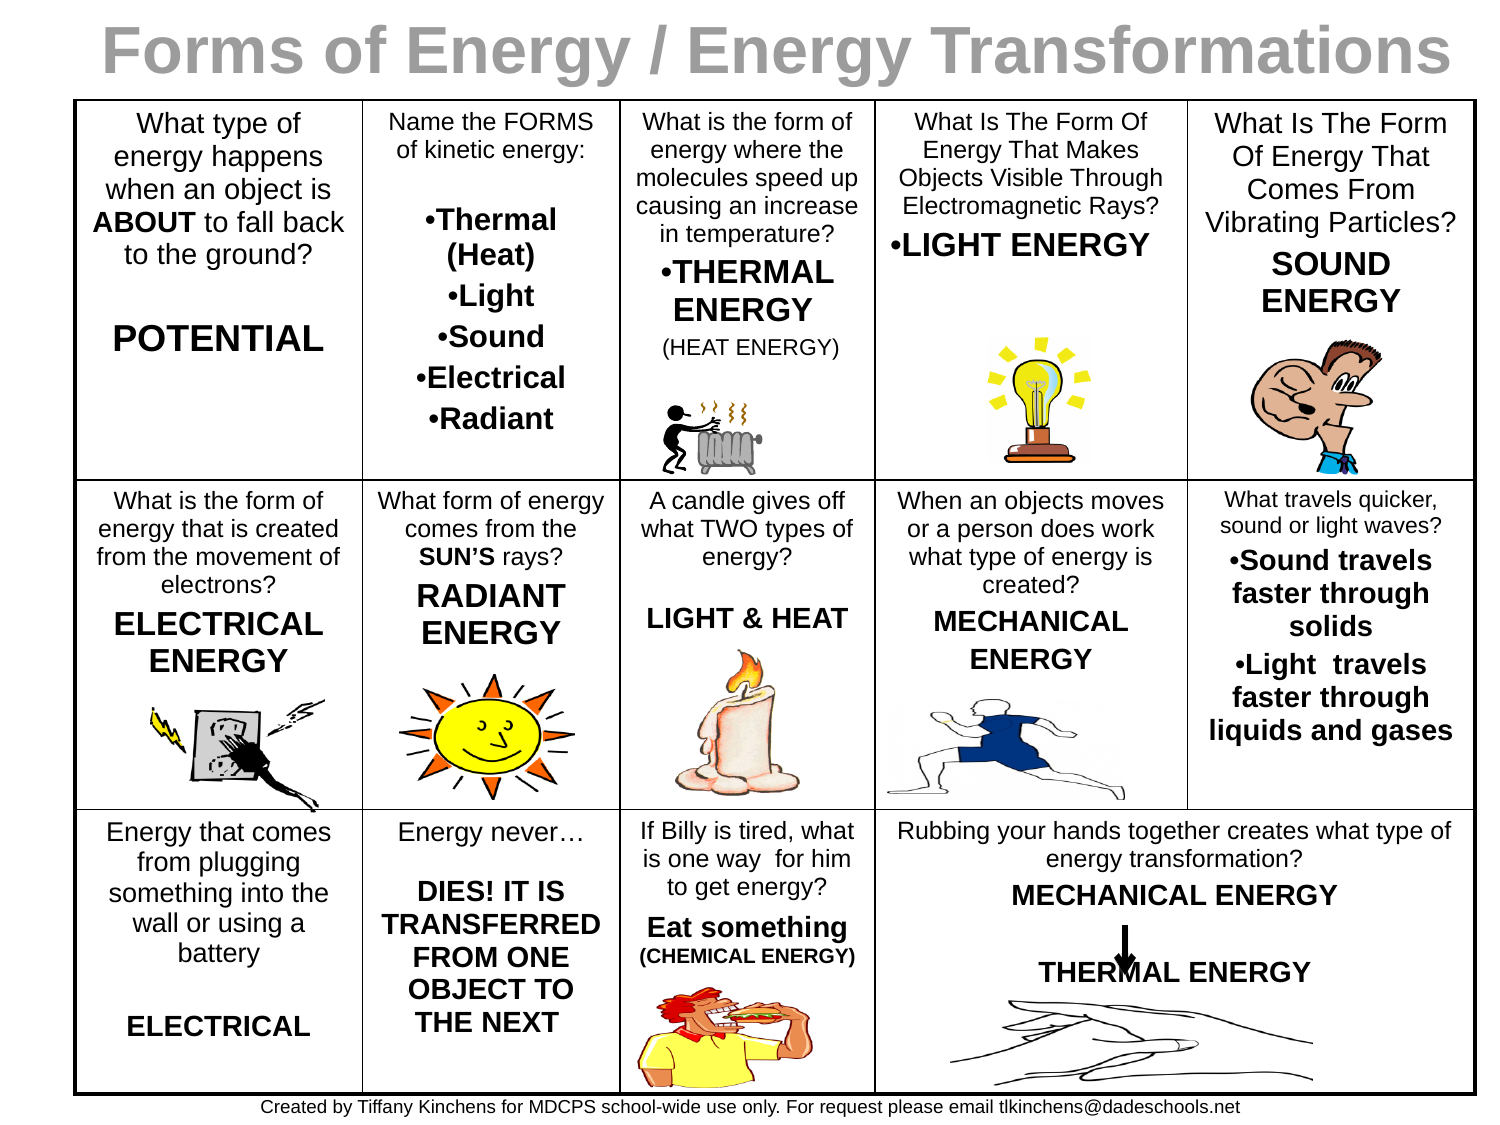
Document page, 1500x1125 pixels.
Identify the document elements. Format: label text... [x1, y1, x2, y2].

table_cell What travels quicker, sound or light waves? Sound travels faster through solids Light travels faster through liquids and gases [1188, 481, 1473, 809]
picture [674, 649, 801, 797]
text_box Forms of Energy / Energy Transformations [55, 0, 1500, 95]
table_cell What form of energy comes from the SUN’S rays? RADIANT ENERGY [363, 481, 619, 809]
table_cell If Billy is tired, what is one way for him to get energy? Eat something (CHEMICAL ENERGY) [621, 810, 874, 1087]
table_cell Energy never… DIES! IT IS TRANSFERRED FROM ONE OBJECT TO THE NEXT [363, 810, 619, 1087]
picture [887, 699, 1126, 801]
picture [949, 999, 1313, 1088]
table_cell Energy that comes from plugging something into the wall or using a battery ELECTRICAL [77, 810, 362, 1087]
picture [637, 987, 813, 1088]
picture [149, 699, 326, 813]
table_header What Is The Form Of Energy That Comes From Vibrating Particles? SOUND ENERGY [1188, 101, 1473, 479]
table_cell A candle gives off what TWO types of energy? LIGHT & HEAT [621, 481, 874, 809]
table_header Name the FORMS of kinetic energy: Thermal (Heat) Light Sound Electrical Radiant [363, 101, 619, 479]
footer Created by Tiffany Kinchens for MDCPS school-wide use only. For request please email tlkinchens@dadeschools.net [0, 1087, 1500, 1125]
picture [399, 674, 576, 801]
table_cell Rubbing your hands together creates what type of energy transformation? MECHANICAL ENERGY THERMAL ENERGY [876, 810, 1473, 1087]
picture [662, 399, 763, 476]
table_header What is the form of energy where the molecules speed up causing an increase in temperature? THERMAL ENERGY (HEAT ENERGY) [621, 101, 874, 479]
picture [1224, 337, 1413, 476]
table_cell When an objects moves or a person does work what type of energy is created? MECHANICAL ENERGY [876, 481, 1187, 809]
table_header What type of energy happens when an object is ABOUT to fall back to the ground? POTENTIAL [77, 101, 362, 479]
table_cell What is the form of energy that is created from the movement of electrons? ELECTRICAL ENERGY [77, 481, 362, 809]
picture [987, 337, 1091, 463]
table_header What Is The Form Of Energy That Makes Objects Visible Through Electromagnetic Rays? LIGHT ENERGY [876, 101, 1187, 479]
